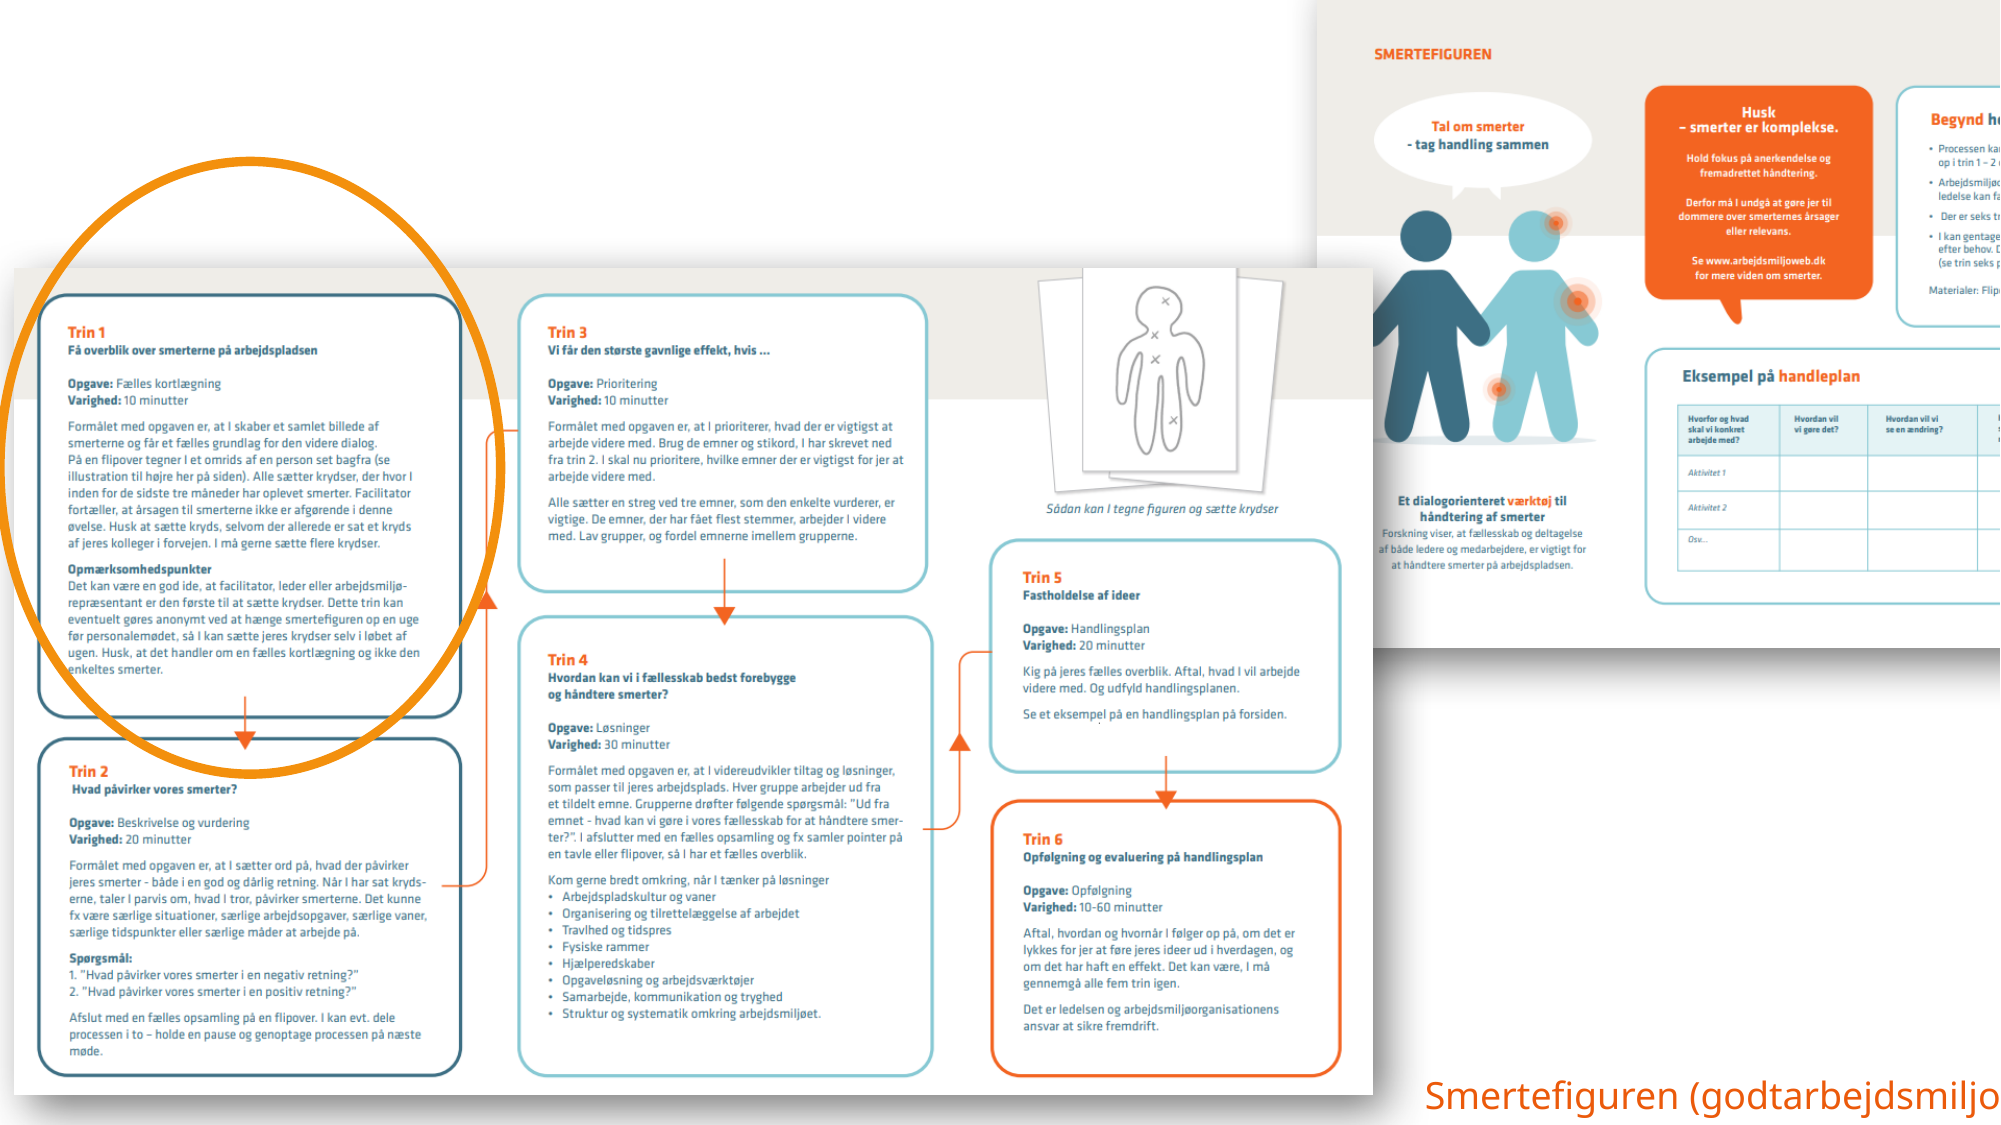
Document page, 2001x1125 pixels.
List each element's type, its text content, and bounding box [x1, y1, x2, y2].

text_box [0, 362, 14, 573]
text_box Smertefiguren (godtarbejdsmiljo.dk) [1409, 1064, 2000, 1125]
text_box [59, 160, 442, 268]
picture [14, 0, 2000, 1110]
